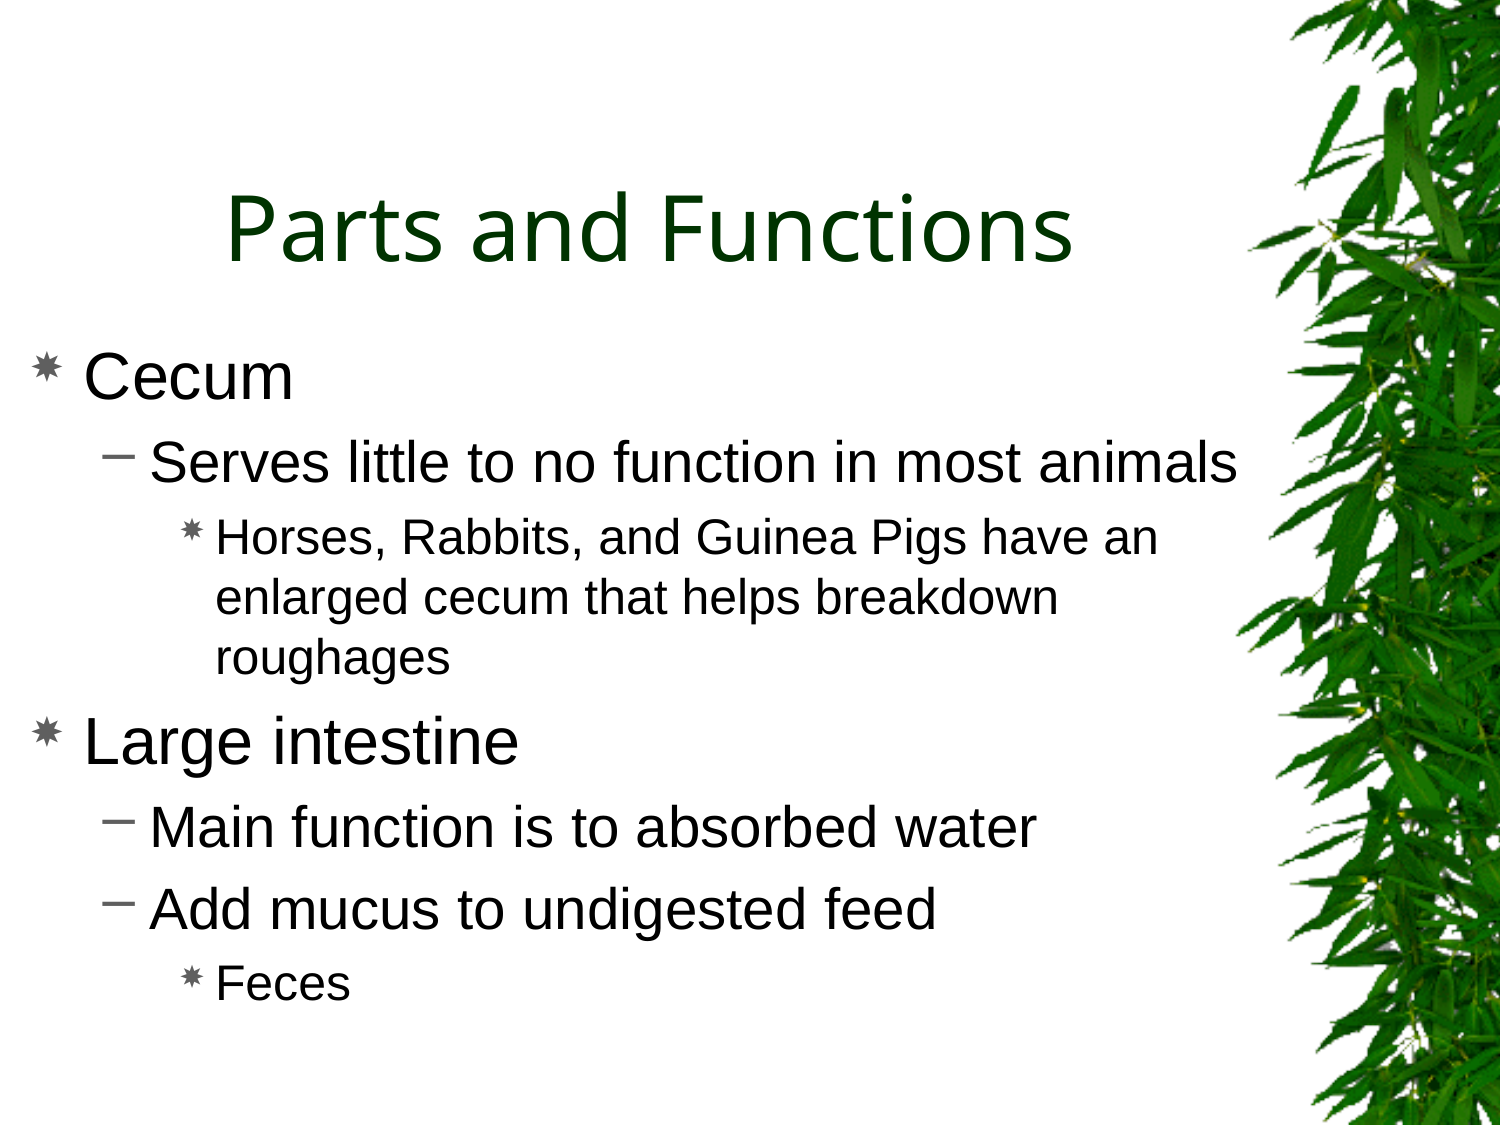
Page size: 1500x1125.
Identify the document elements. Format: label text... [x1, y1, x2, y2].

list Cecum Serves little to no function in most animals Horses, Rabbits, and Guinea Pigs have an enlarged cecum that helps breakdown roughages Large intestine Main function is to absorbed water Add mucus to undigested feed Feces [12, 324, 1275, 1000]
title Parts and Functions [37, 162, 1263, 288]
picture [1206, 0, 1500, 1125]
